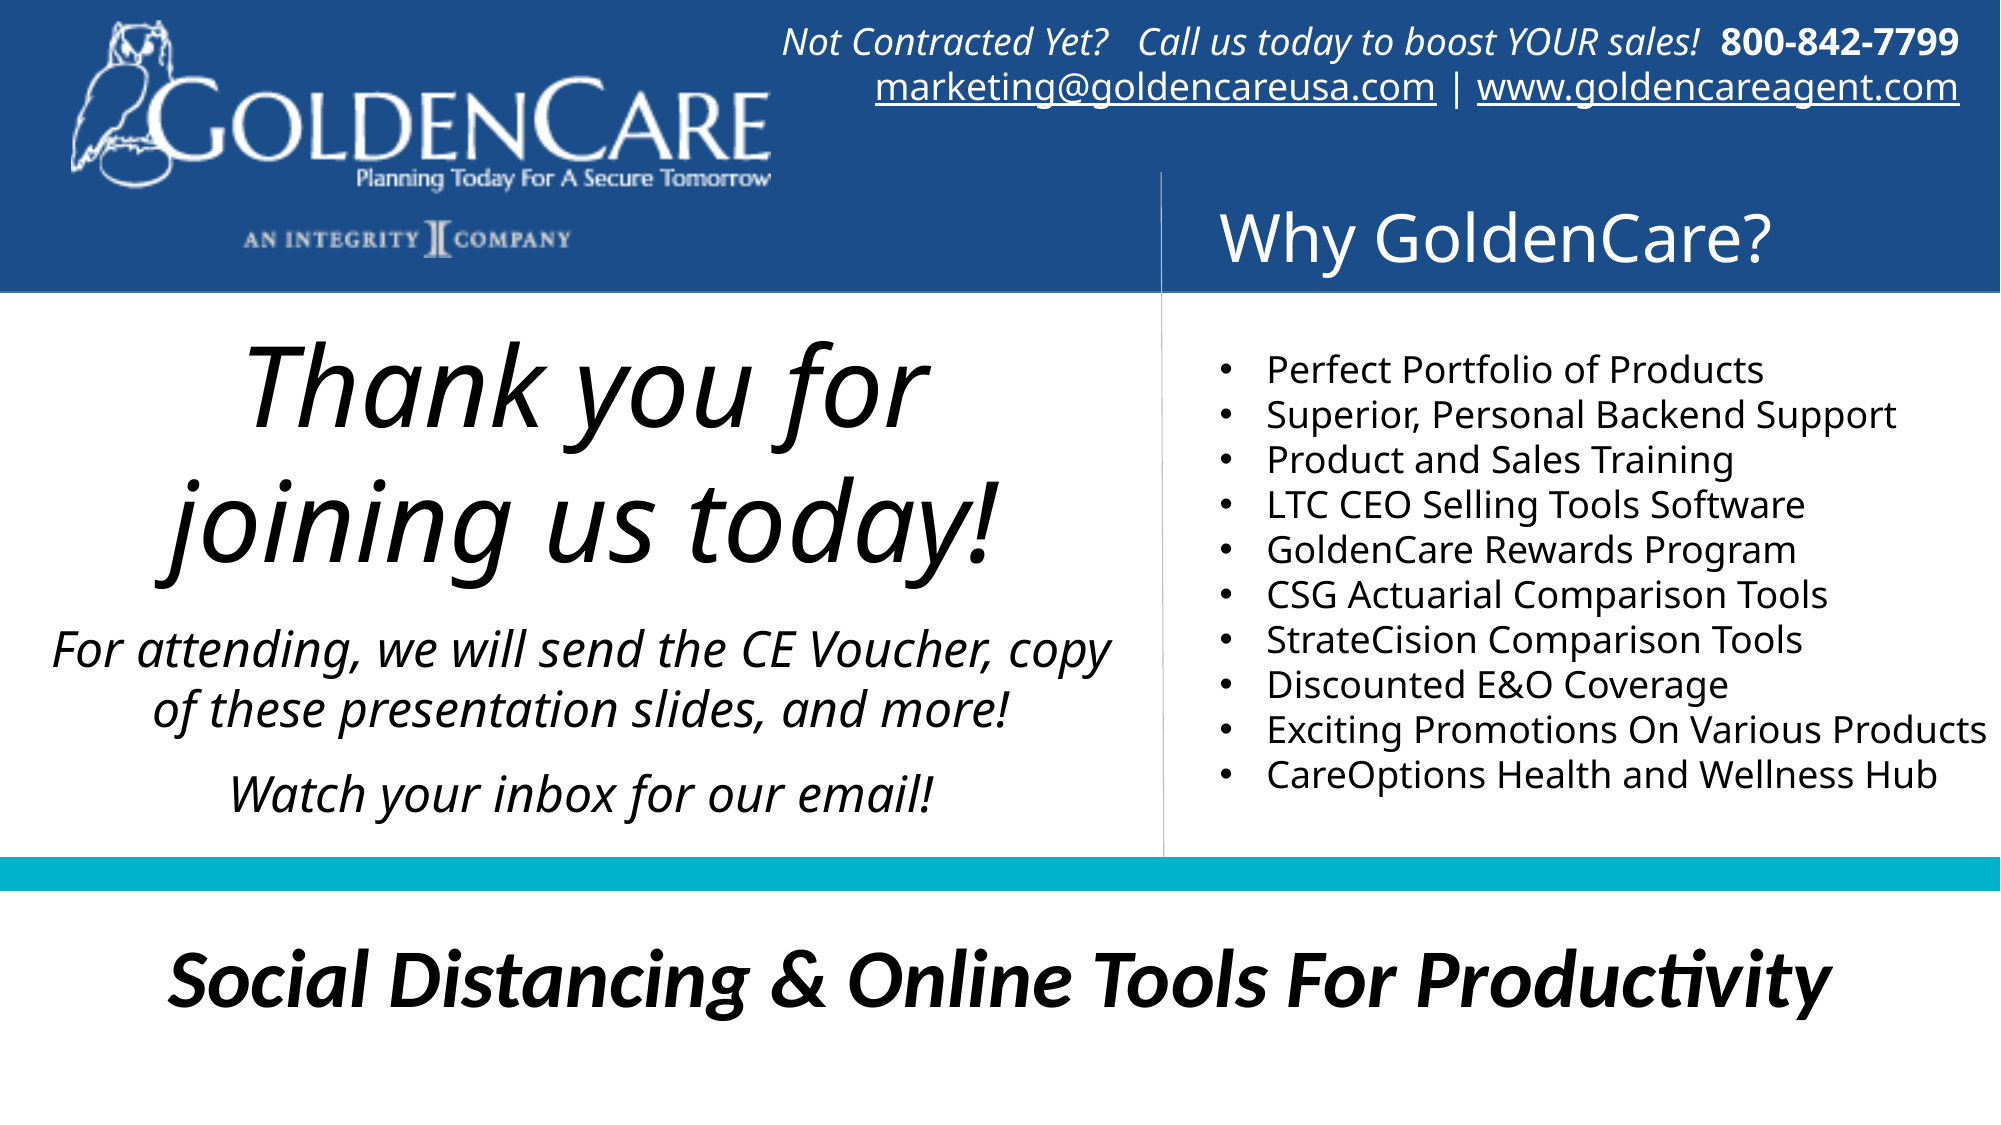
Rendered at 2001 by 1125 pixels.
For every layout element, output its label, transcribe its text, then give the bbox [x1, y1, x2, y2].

text_box For attending, we will send the CE Voucher, copy of these presentation slides, and more! Watch your inbox for our email! [29, 610, 1134, 831]
text_box Thank you for joining us today! [154, 307, 1014, 593]
text_box [0, 856, 2000, 892]
text_box Social Distancing & Online Tools For Productivity [153, 916, 1848, 1032]
picture [71, 20, 771, 258]
text_box Why GoldenCare? Perfect Portfolio of Products Superior, Personal Backend Support Product and Sales Training LTC CEO Selling Tools Software GoldenCare Rewards Program CSG Actuarial Comparison Tools StrateCision Comparison Tools Discounted E&O Coverage Exciting Promotions On Various Products CareOptions Health and Wellness Hub [1204, 188, 2000, 804]
text_box Not Contracted Yet? Call us today to boost YOUR sales! 800-842-7799 marketing@goldencareusa.com | www.goldencareagent.com [743, 10, 1975, 115]
text_box [0, 0, 2000, 293]
